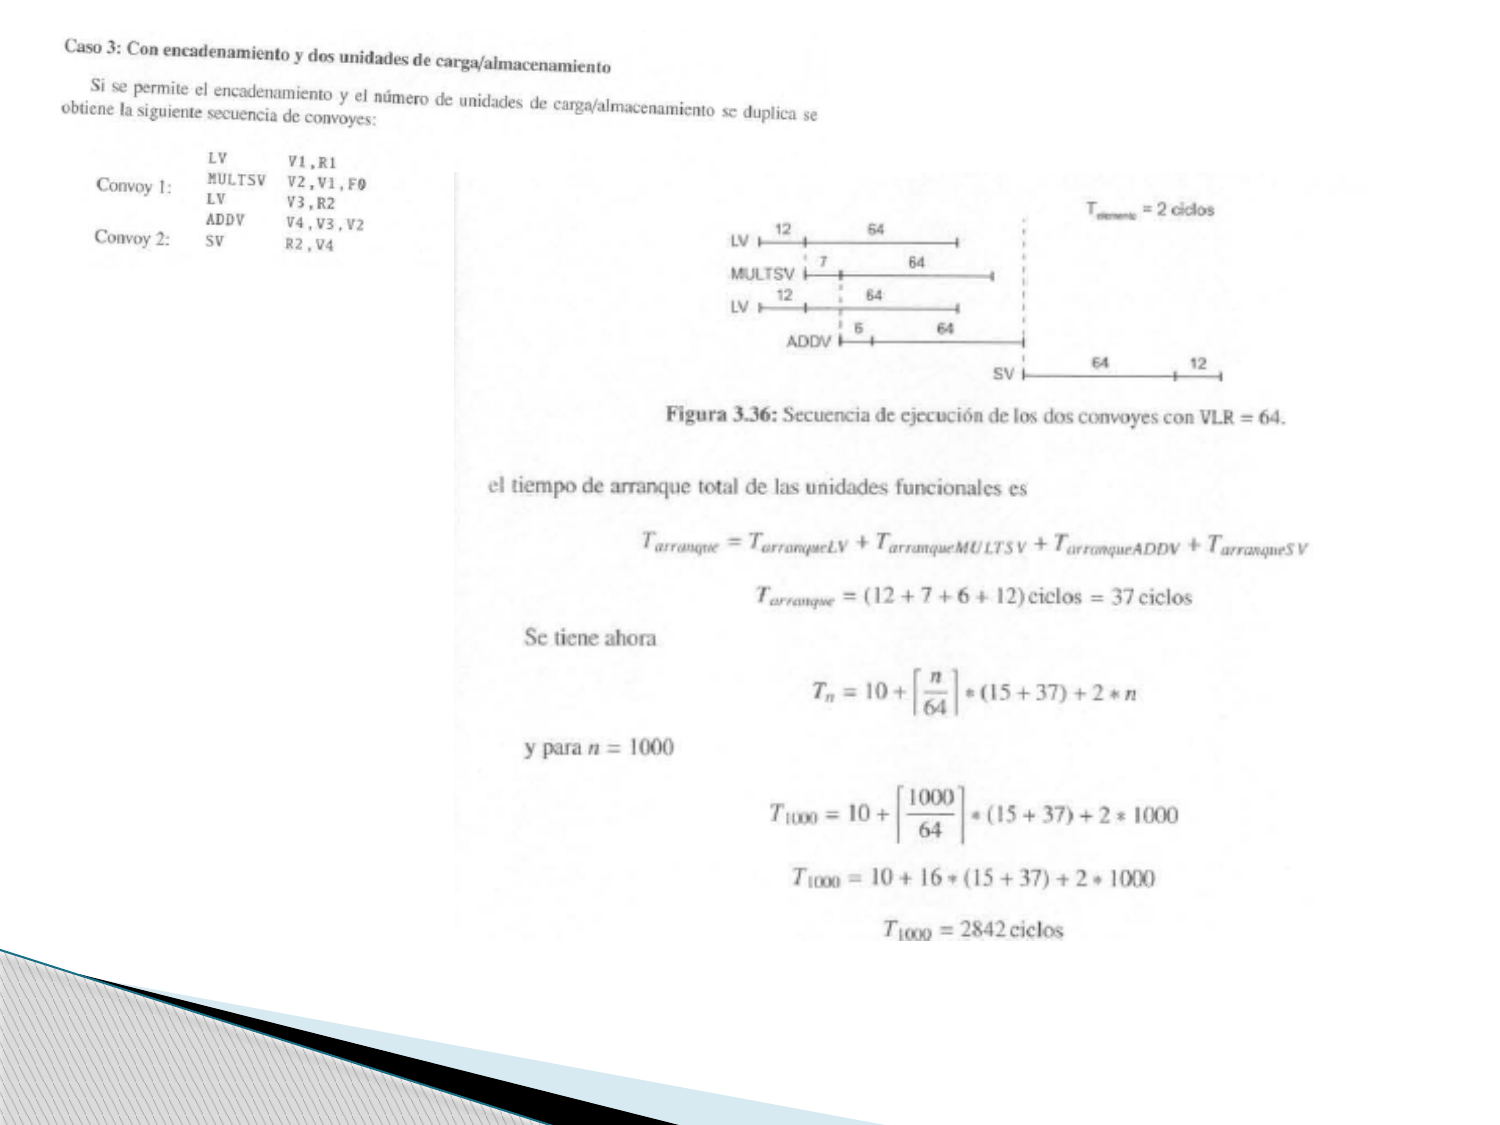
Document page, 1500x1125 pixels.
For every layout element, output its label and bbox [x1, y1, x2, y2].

picture [41, 30, 1368, 941]
